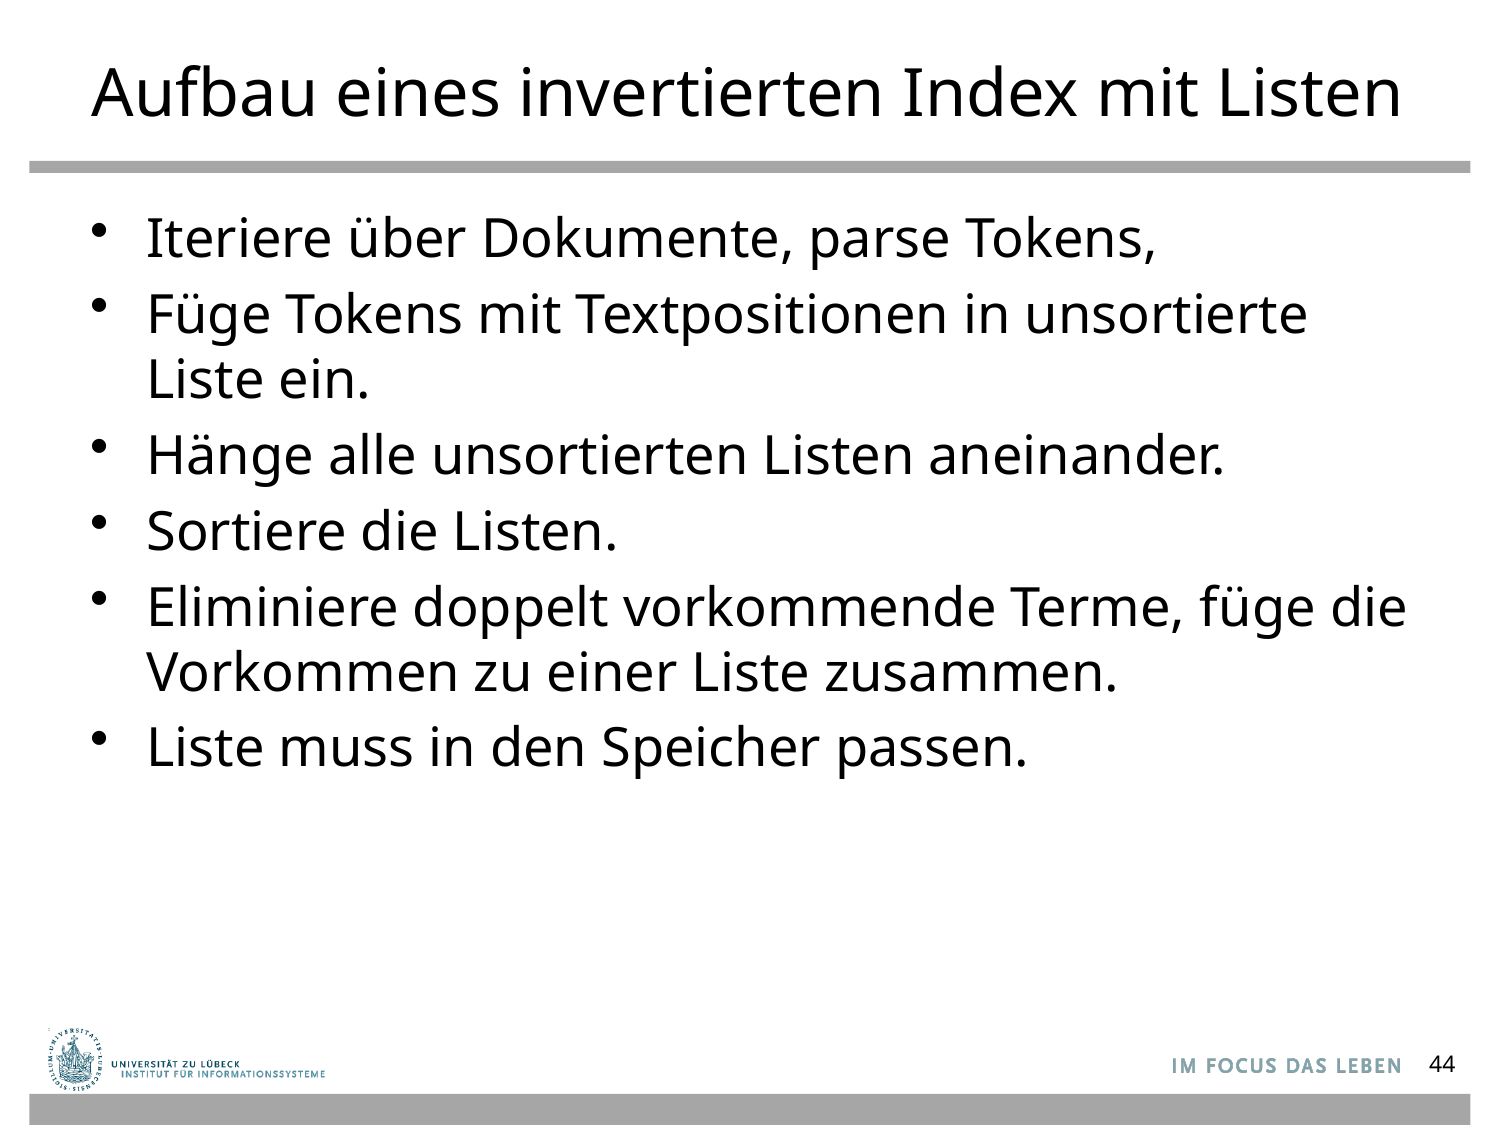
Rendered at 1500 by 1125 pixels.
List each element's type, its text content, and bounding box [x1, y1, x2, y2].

title Aufbau eines invertierten Index mit Listen [76, 42, 1427, 126]
picture [1173, 1058, 1305, 1073]
slide_number 44 [1305, 1050, 1471, 1083]
list Iteriere über Dokumente, parse Tokens, Füge Tokens mit Textpositionen in unsortierte Liste ein. Hänge alle unsortierten Listen aneinander. Sortiere die Listen. Eliminiere doppelt vorkommende Terme, füge die Vorkommen zu einer Liste zusammen. Liste muss in den Speicher passen. [75, 196, 1425, 1012]
